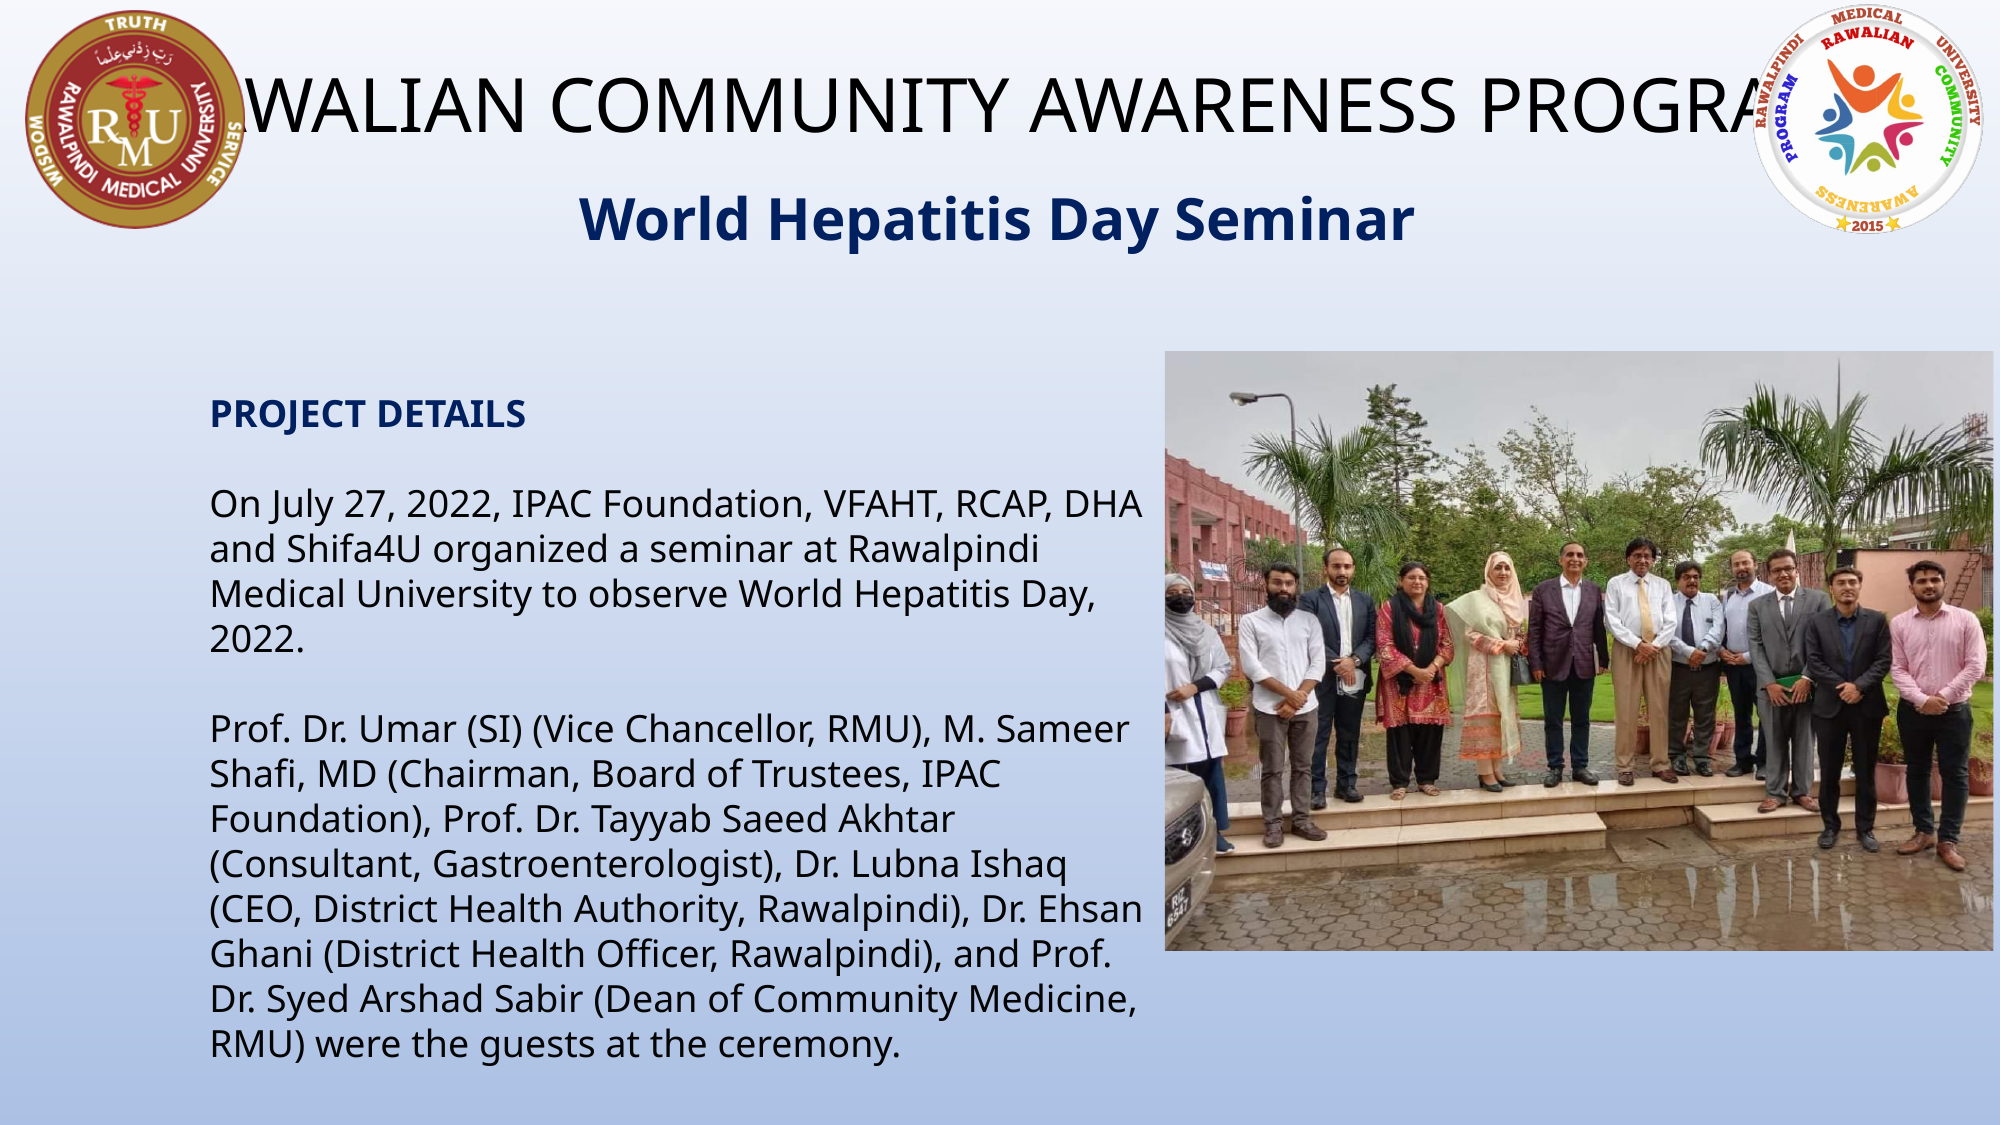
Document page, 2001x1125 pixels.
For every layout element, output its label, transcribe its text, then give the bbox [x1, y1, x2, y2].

picture [1164, 351, 1994, 951]
text_box PROJECT DETAILS On July 27, 2022, IPAC Foundation, VFAHT, RCAP, DHA and Shifa4U organized a seminar at Rawalpindi Medical University to observe World Hepatitis Day, 2022. Prof. Dr. Umar (SI) (Vice Chancellor, RMU), M. Sameer Shafi, MD (Chairman, Board of Trustees, IPAC Foundation), Prof. Dr. Tayyab Saeed Akhtar (Consultant, Gastroenterologist), Dr. Lubna Ishaq (CEO, District Health Authority, Rawalpindi), Dr. Ehsan Ghani (District Health Officer, Rawalpindi), and Prof. Dr. Syed Arshad Sabir (Dean of Community Medicine, RMU) were the guests at the ceremony. [194, 382, 1165, 1118]
title RAWALIAN COMMUNITY AWARENESS PROGRAM [137, 0, 1643, 174]
picture [1643, 0, 2000, 343]
text_box World Hepatitis Day Seminar [169, 174, 1643, 330]
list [25, 9, 245, 229]
